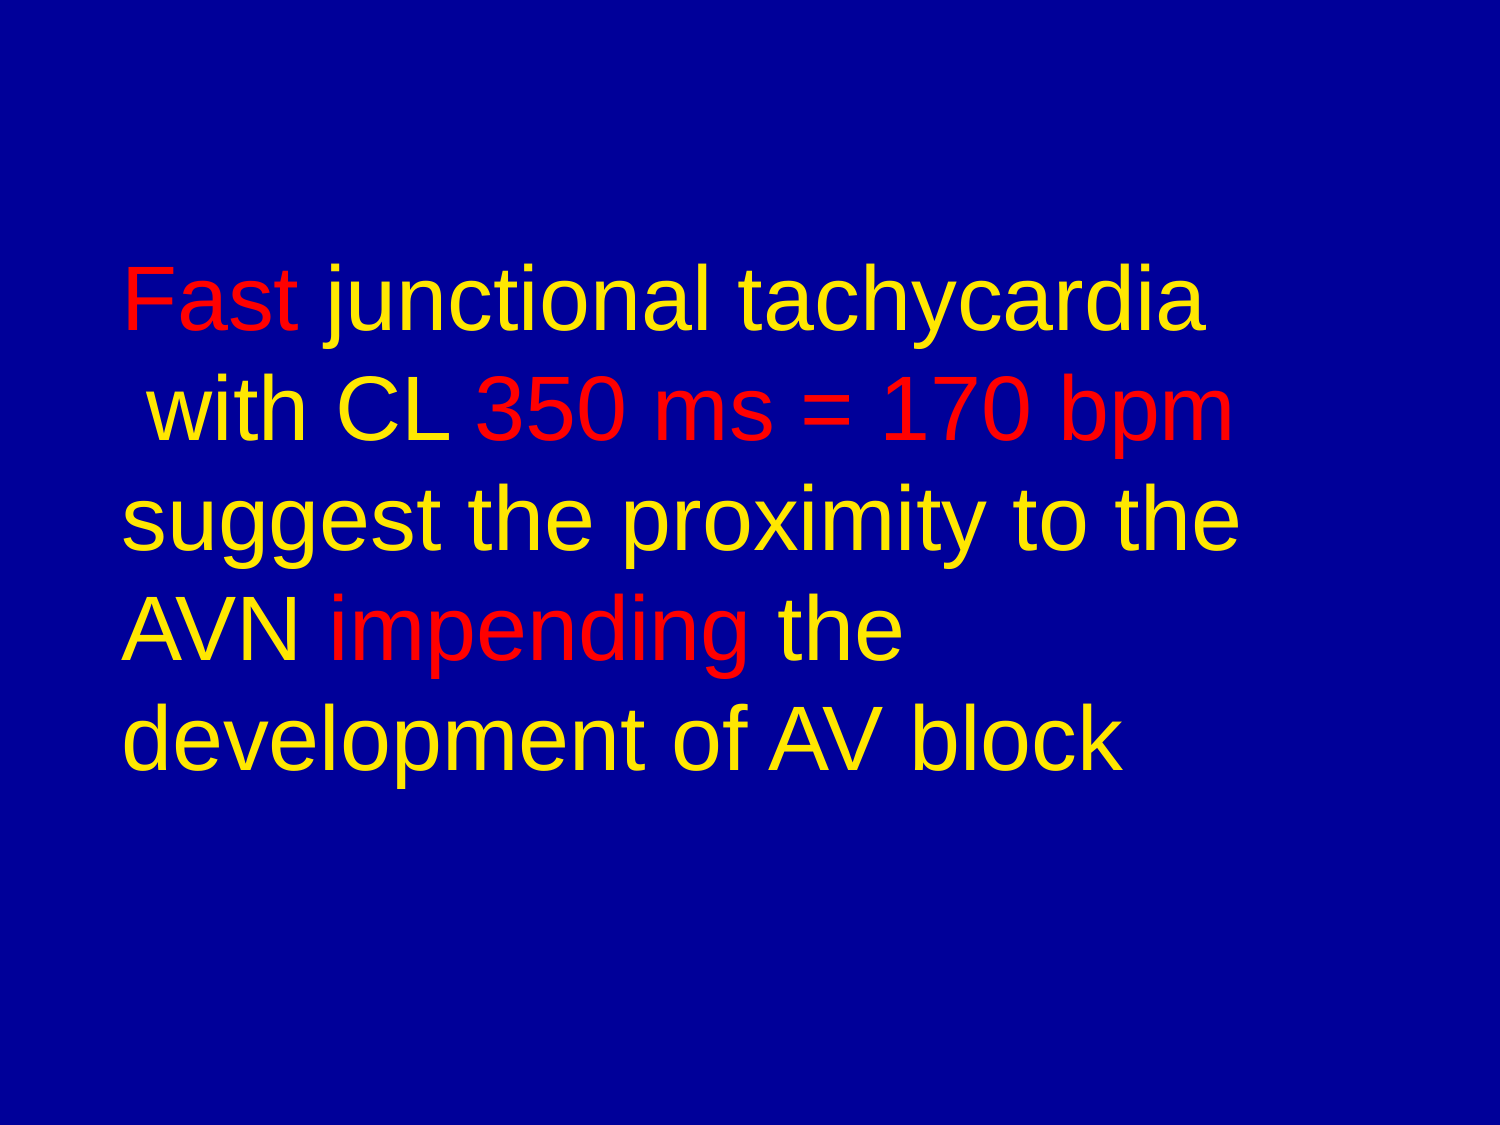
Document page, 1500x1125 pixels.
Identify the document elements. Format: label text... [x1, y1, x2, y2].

title Fast junctional tachycardia with CL 350 ms = 170 bpm suggest the proximity to the AVN impending the development of AV block [106, 338, 1500, 580]
